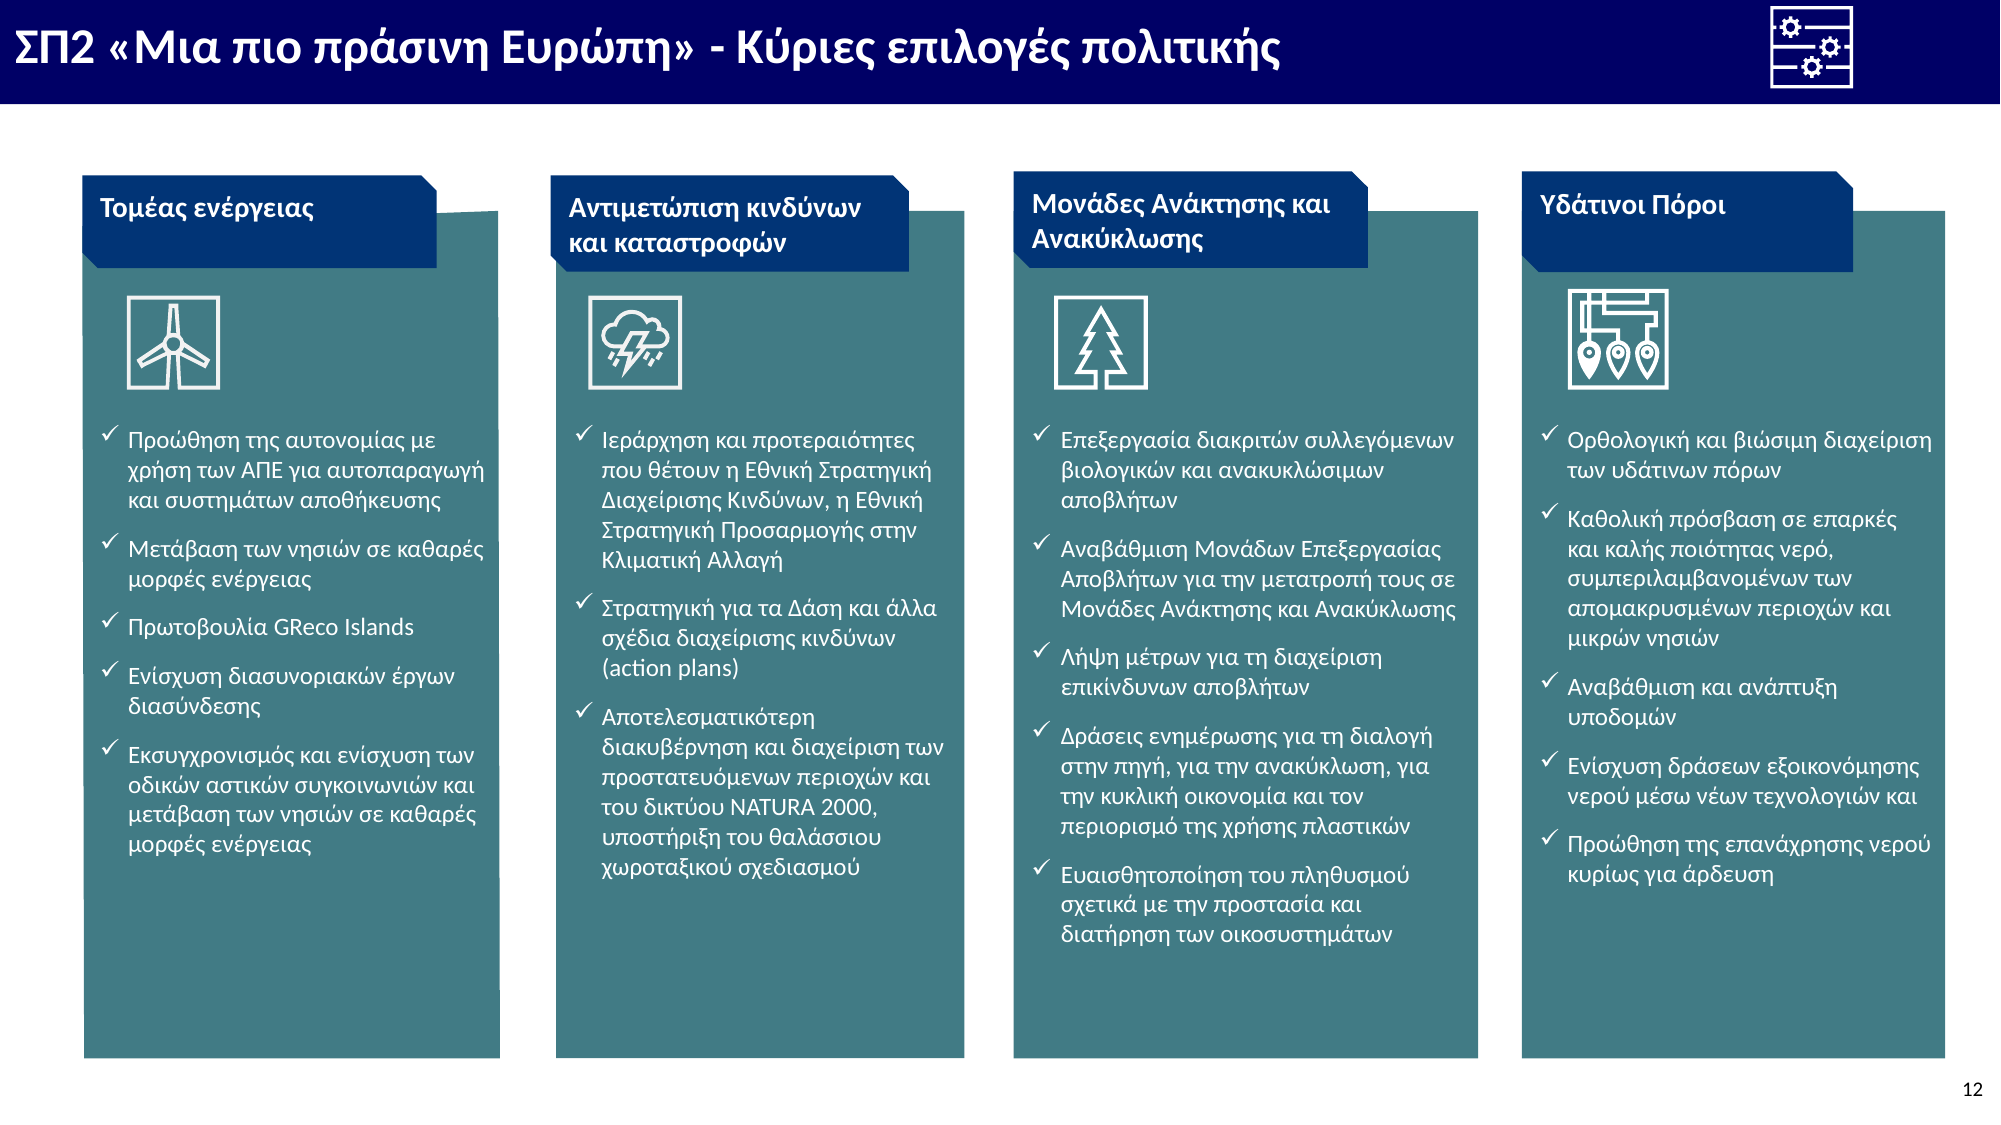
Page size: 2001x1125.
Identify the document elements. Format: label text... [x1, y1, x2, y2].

text_box Μονάδες Ανάκτησης και Ανακύκλωσης [1013, 171, 1368, 268]
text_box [1770, 6, 1854, 89]
text_box Προώθηση της αυτονομίας με χρήση των ΑΠΕ για αυτοπαραγωγή και συστημάτων αποθήκευσης Μετάβαση των νησιών σε καθαρές μορφές ενέργειας Πρωτοβουλία GReco Islands Ενίσχυση διασυνοριακών έργων διασύνδεσης Εκσυγχρονισμός και ενίσχυση των οδικών αστικών συγκοινωνιών και μετάβαση των νησιών σε καθαρές μορφές ενέργειας [82, 210, 500, 1059]
text_box Τομέας ενέργειας [82, 175, 437, 269]
text_box Επεξεργασία διακριτών συλλεγόμενων βιολογικών και ανακυκλώσιμων αποβλήτων Αναβάθμιση Μονάδων Επεξεργασίας Αποβλήτων για την μετατροπή τους σε Μονάδες Ανάκτησης και Ανακύκλωσης Λήψη μέτρων για τη διαχείριση επικίνδυνων αποβλήτων Δράσεις ενημέρωσης για τη διαλογή στην πηγή, για την ανακύκλωση, για την κυκλική οικονομία και τον περιορισμό της χρήσης πλαστικών Ευαισθητοποίηση του πληθυσμού σχετικά με την προστασία και διατήρηση των οικοσυστημάτων [1013, 211, 1479, 1059]
text_box Ορθολογική και βιώσιμη διαχείριση των υδάτινων πόρων Καθολική πρόσβαση σε επαρκές και καλής ποιότητας νερό, συμπεριλαμβανομένων των απομακρυσμένων περιοχών και μικρών νησιών Αναβάθμιση και ανάπτυξη υποδομών Ενίσχυση δράσεων εξοικονόμησης νερού μέσω νέων τεχνολογιών και Προώθηση της επανάχρησης νερού κυρίως για άρδευση [1521, 210, 1946, 1059]
text_box 12 [1878, 1044, 1999, 1125]
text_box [588, 295, 683, 390]
text_box [1054, 295, 1148, 390]
text_box Αντιμετώπιση κινδύνων και καταστροφών [550, 175, 909, 272]
title ΣΠ2 «Μια πιο πράσινη Ευρώπη» - Κύριες επιλογές πολιτικής [0, 0, 2000, 105]
text_box [126, 295, 221, 390]
text_box Ιεράρχηση και προτεραιότητες που θέτουν η Εθνική Στρατηγική Διαχείρισης Κινδύνων, η Εθνική Στρατηγική Προσαρμογής στην Κλιματική Αλλαγή Στρατηγική για τα Δάση και άλλα σχέδια διαχείρισης κινδύνων (action plans) Αποτελεσματικότερη διακυβέρνηση και διαχείριση των προστατευόμενων περιοχών και του δικτύου NATURA 2000, υποστήριξη του θαλάσσιου χωροταξικού σχεδιασμού [556, 210, 965, 1059]
text_box Υδάτινοι Πόροι [1521, 171, 1854, 273]
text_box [1567, 288, 1669, 390]
